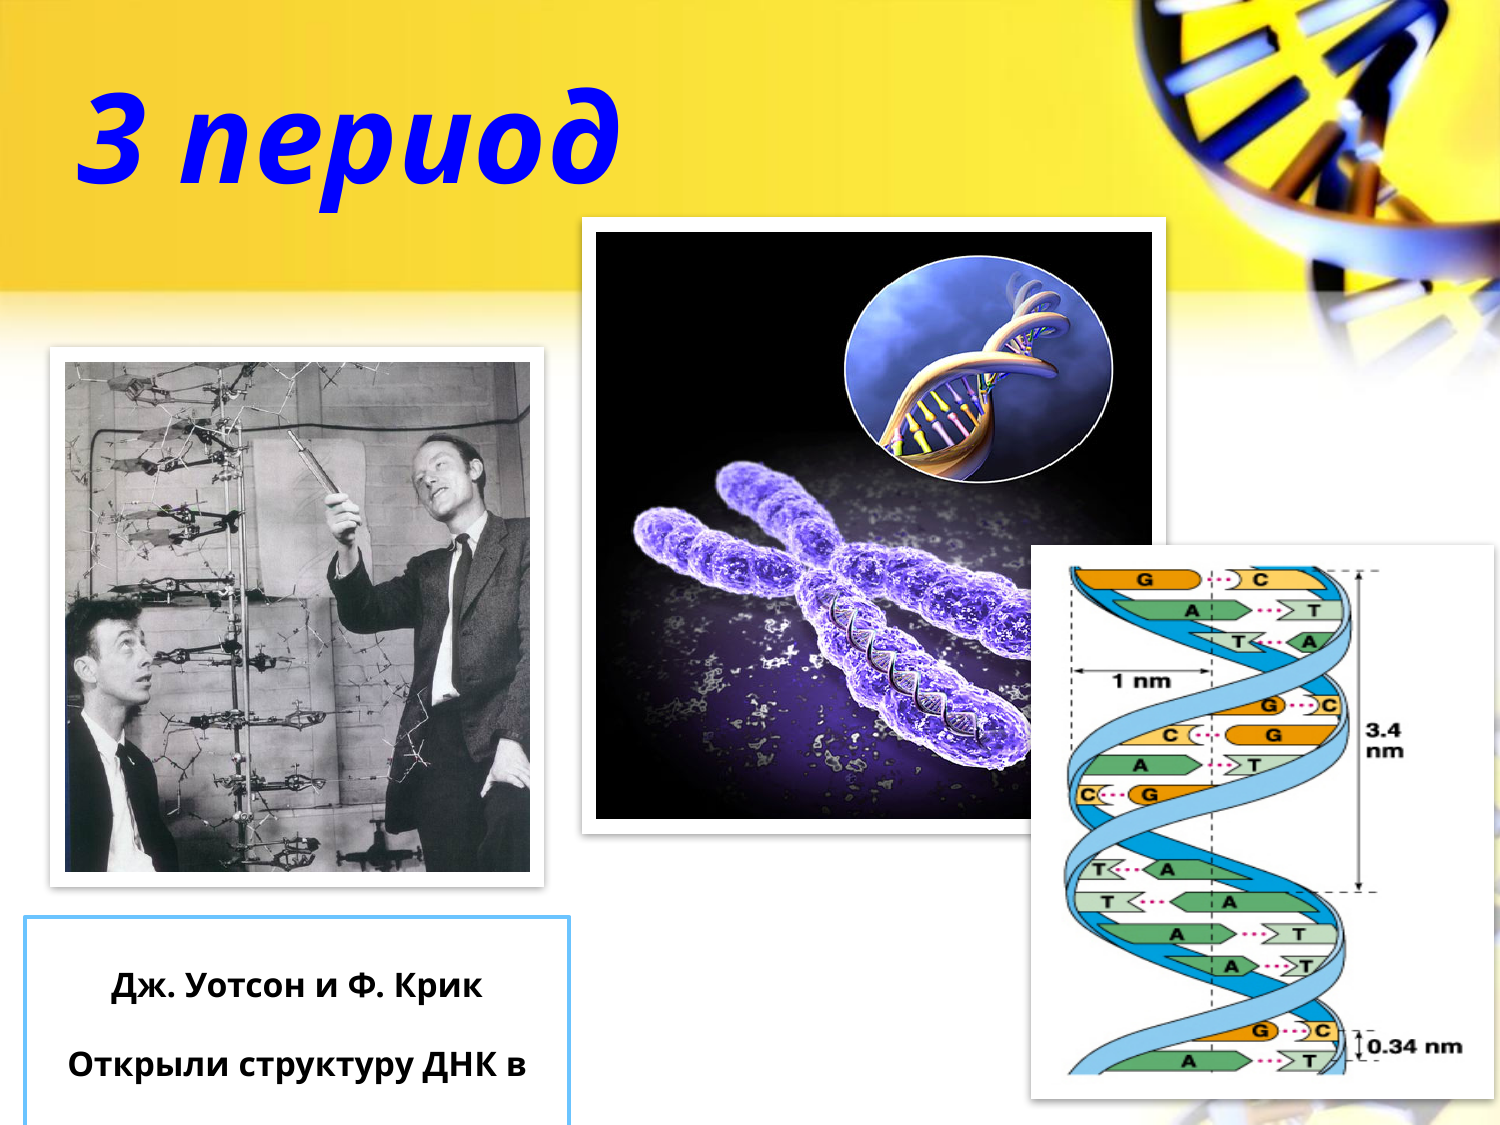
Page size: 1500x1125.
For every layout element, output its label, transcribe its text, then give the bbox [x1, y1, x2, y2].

picture [0, 0, 1500, 1125]
title 3 период [62, 75, 1263, 193]
text_box Дж. Уотсон и Ф. Крик Открыли структуру ДНК в 1953г. [23, 915, 571, 1125]
